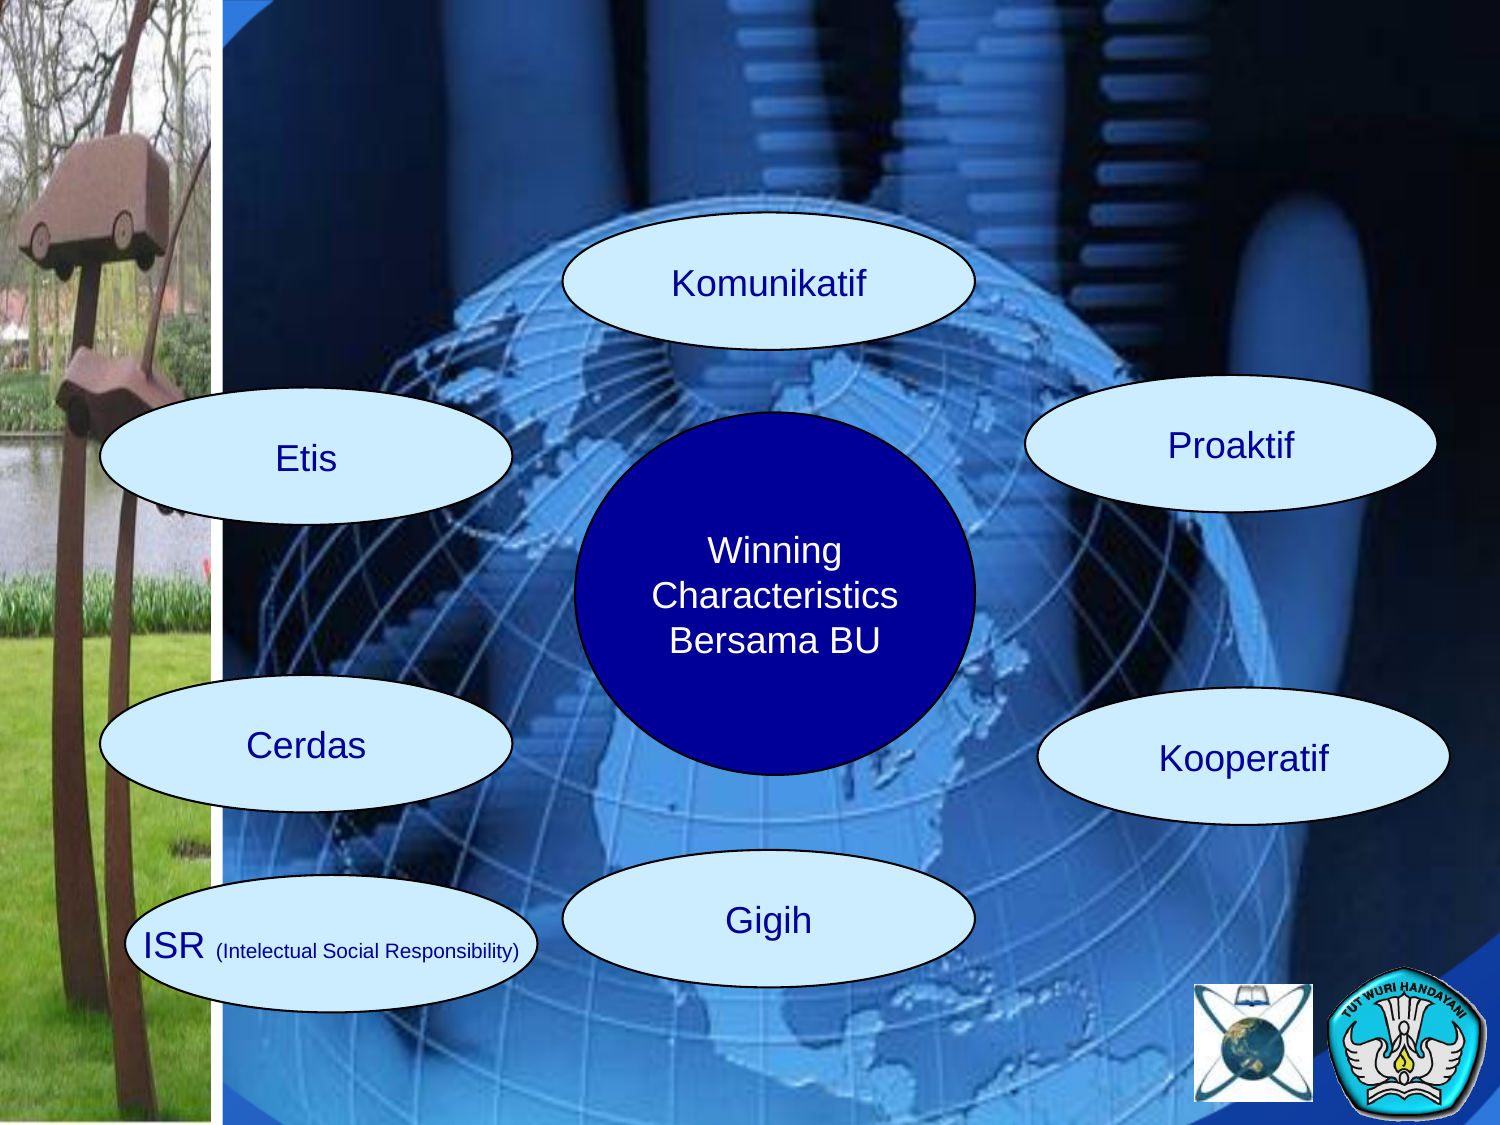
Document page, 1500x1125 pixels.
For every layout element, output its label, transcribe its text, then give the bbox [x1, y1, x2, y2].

text_box Winning Characteristics Bersama BU [575, 412, 976, 775]
text_box Gigih [562, 849, 976, 988]
text_box Komunikatif [562, 212, 976, 350]
text_box Cerdas [99, 674, 513, 813]
text_box ISR (Intelectual Social Responsibility) [125, 874, 538, 1013]
text_box Kooperatif [1037, 687, 1450, 825]
text_box Etis [99, 387, 513, 525]
picture [222, 0, 1500, 1125]
picture [0, 0, 211, 1125]
text_box Proaktif [1025, 374, 1438, 513]
